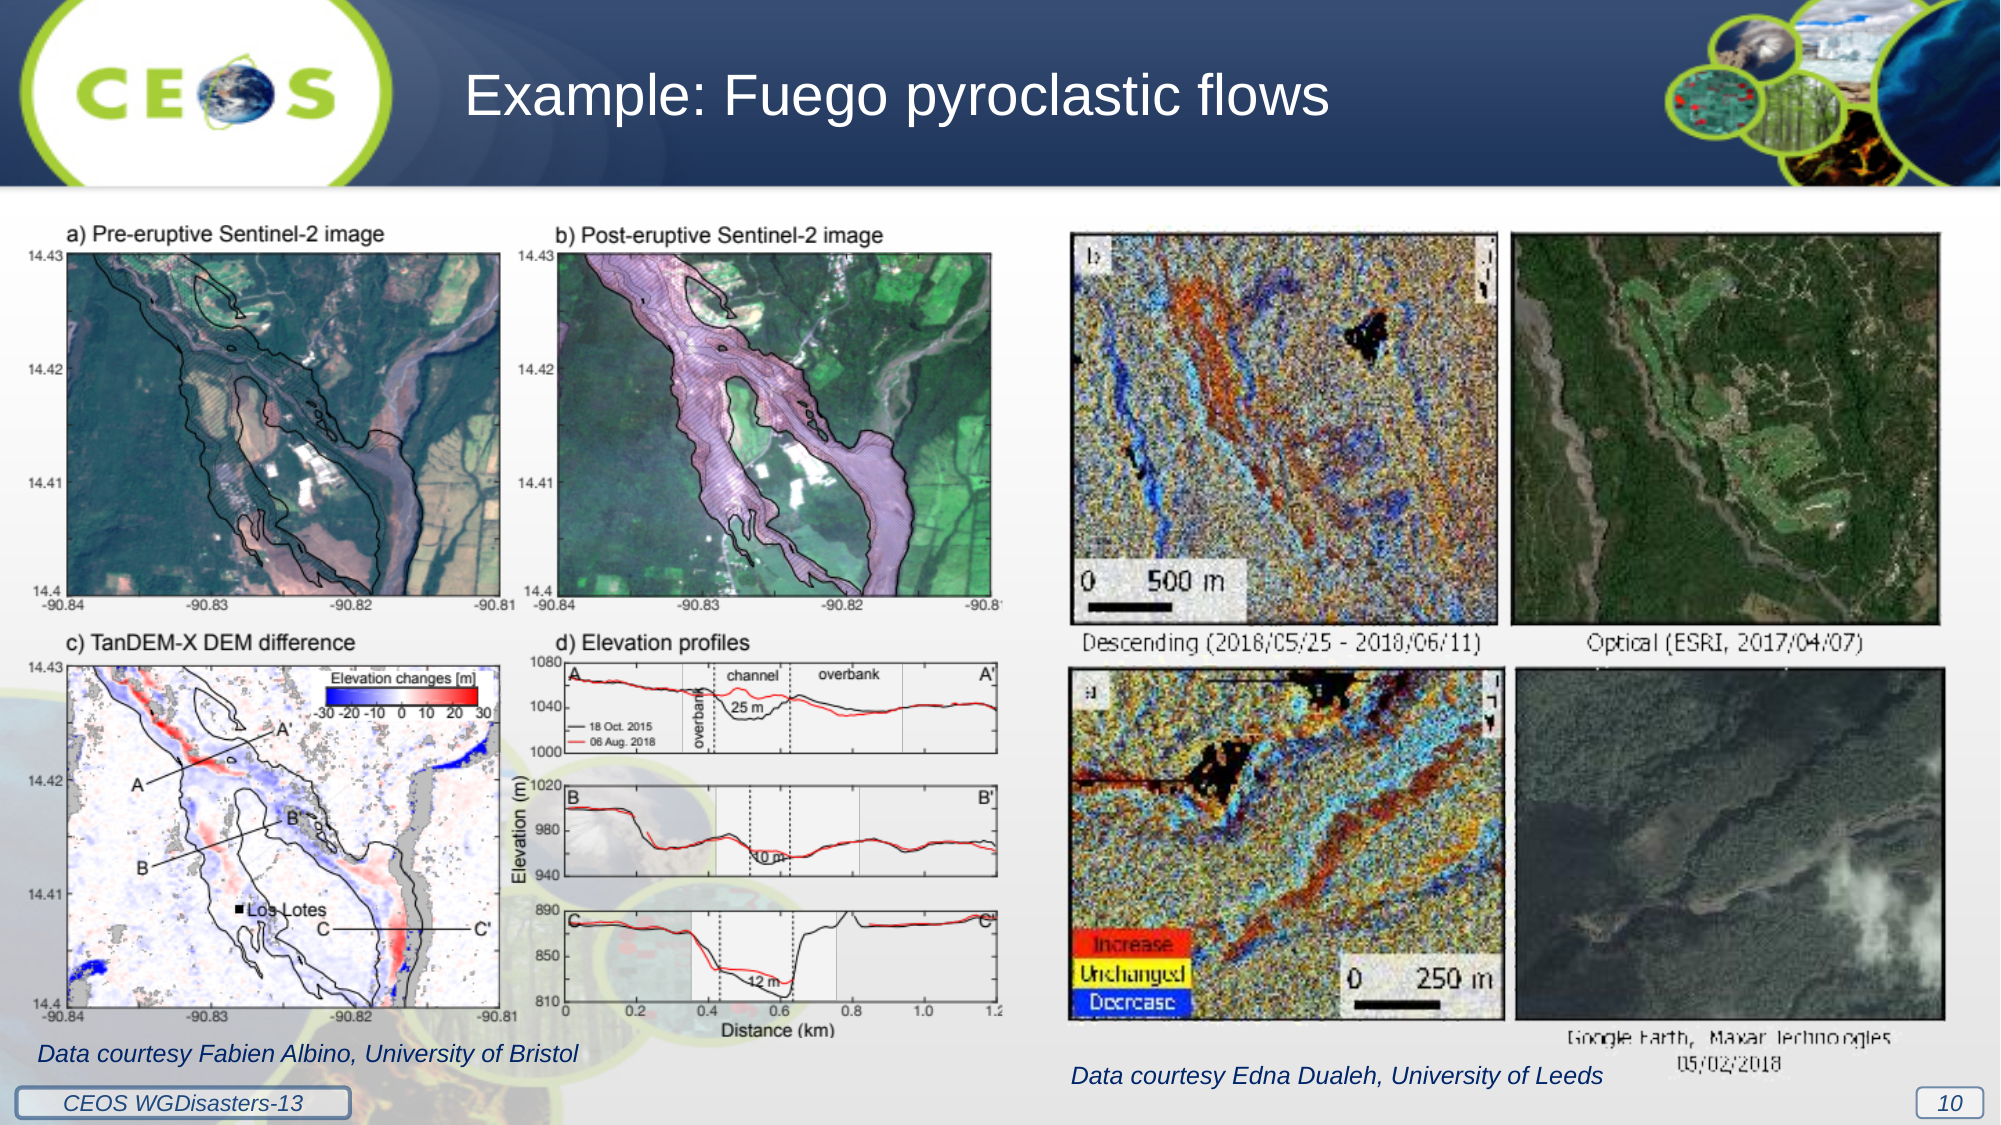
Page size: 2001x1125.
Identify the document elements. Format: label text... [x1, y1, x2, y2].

list Example: Fuego pyroclastic flows [450, 50, 1534, 138]
picture [0, 0, 2001, 1125]
slide_number 10 [1915, 1086, 1985, 1120]
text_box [1031, 225, 1949, 1104]
text_box Data courtesy Fabien Albino, University of Bristol [29, 1038, 588, 1075]
